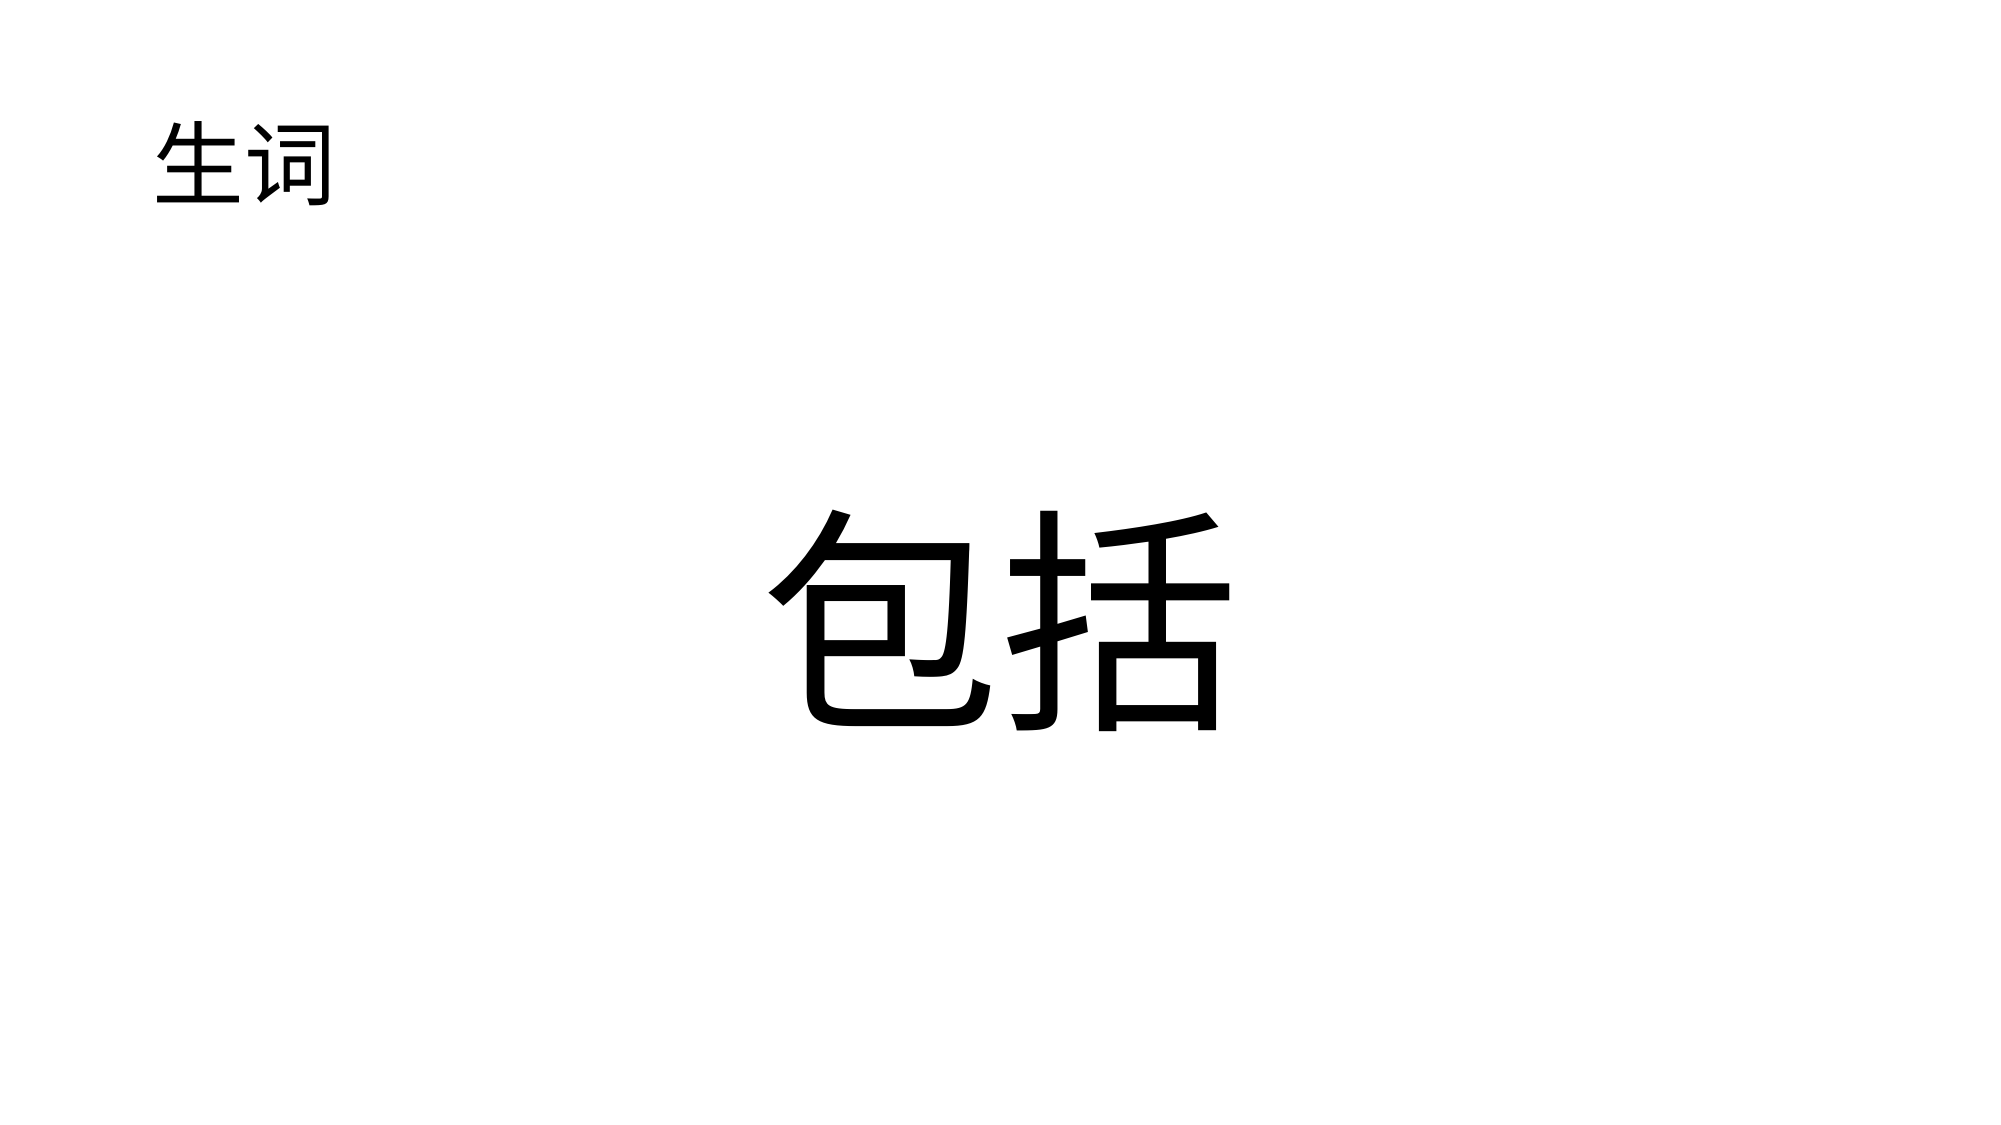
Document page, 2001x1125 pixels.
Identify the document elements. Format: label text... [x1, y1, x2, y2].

title 生词 [137, 59, 1863, 278]
text_box 包括 [745, 465, 1255, 768]
